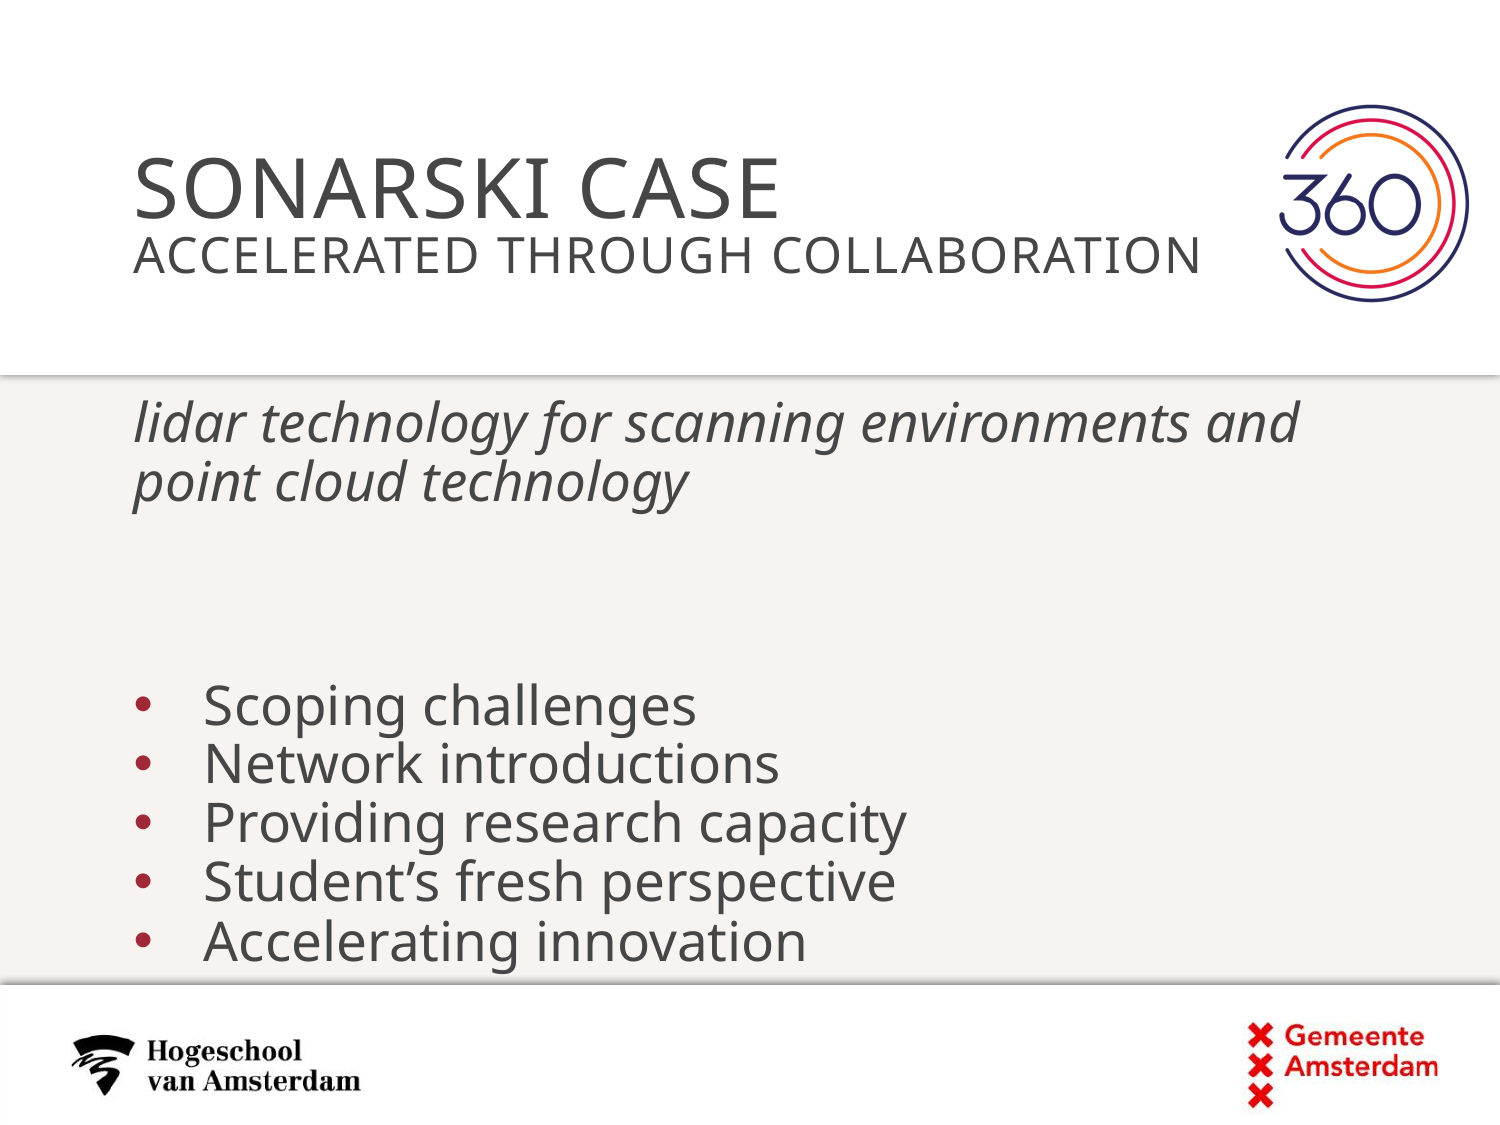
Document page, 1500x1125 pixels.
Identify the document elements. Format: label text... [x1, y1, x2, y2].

picture [0, 985, 1500, 1125]
list lidar technology for scanning environments and point cloud technology Scoping challenges Network introductions Providing research capacity Student’s fresh perspective Accelerating innovation [125, 386, 1323, 982]
picture [1254, 48, 1493, 357]
title Sonarski case accelerated through collaboration [125, 95, 1323, 343]
